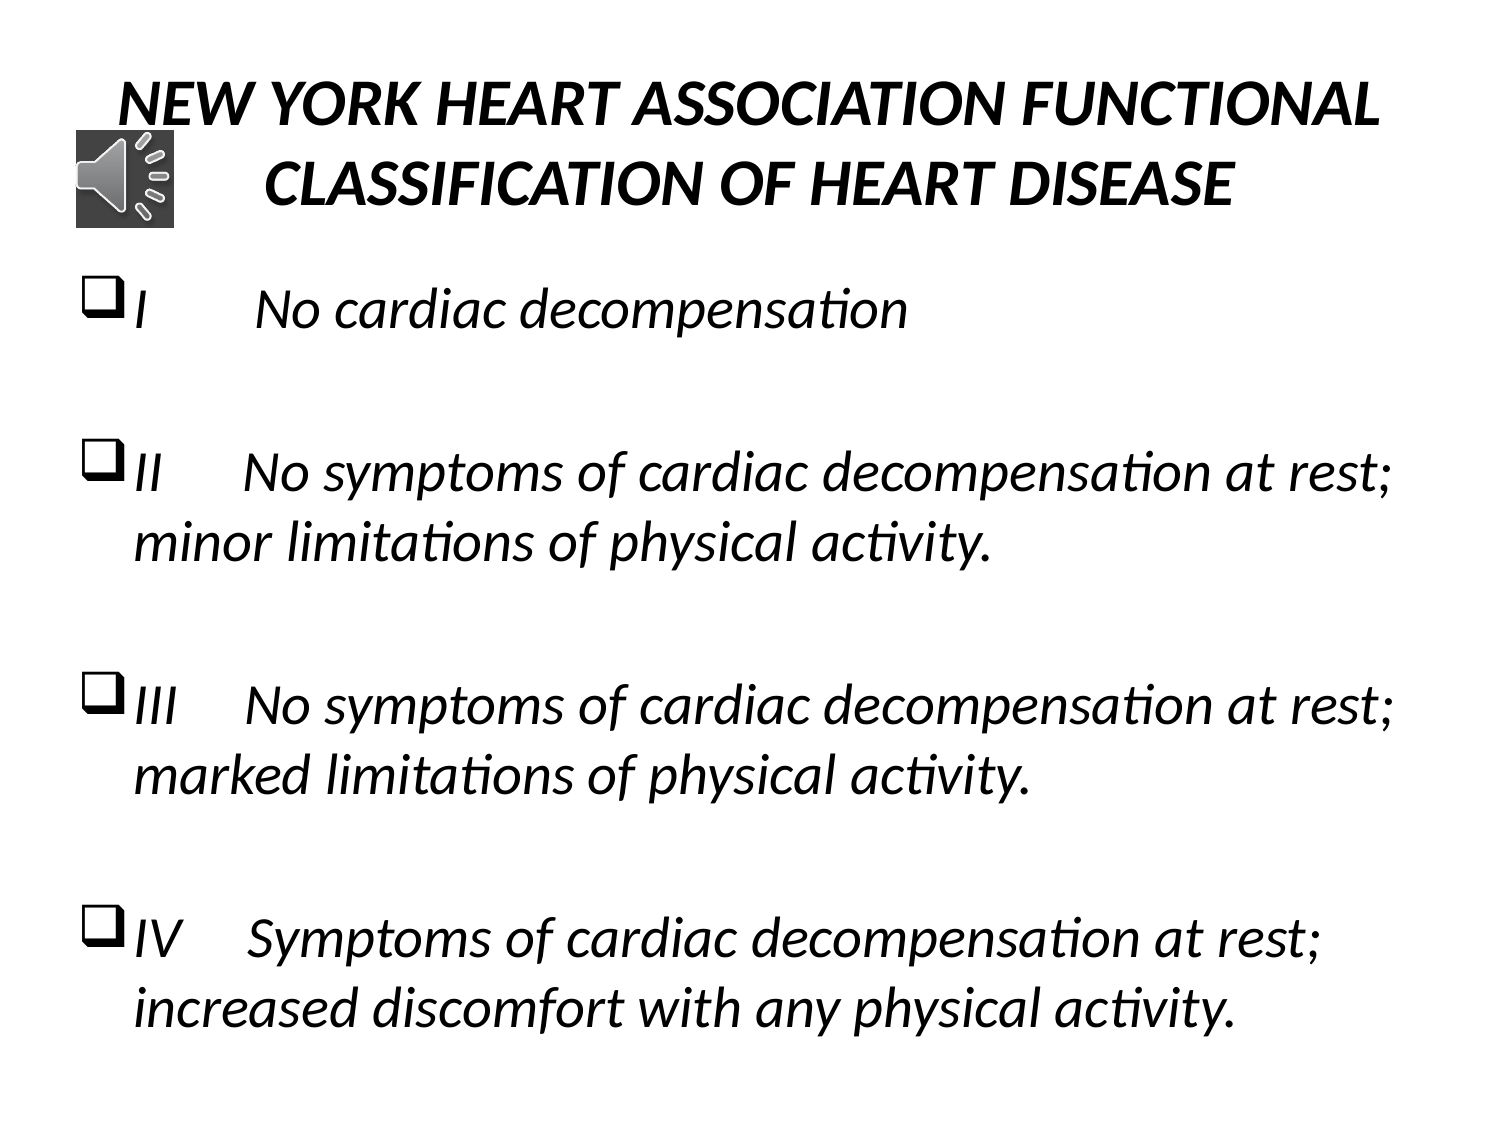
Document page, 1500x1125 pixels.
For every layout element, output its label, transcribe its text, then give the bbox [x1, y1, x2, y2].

list I No cardiac decompensation II No symptoms of cardiac decompensation at rest; minor limitations of physical activity. III No symptoms of cardiac decompensation at rest; marked limitations of physical activity. IV Symptoms of cardiac decompensation at rest; increased discomfort with any physical activity. [62, 262, 1475, 1088]
title NEW YORK HEART ASSOCIATION FUNCTIONAL CLASSIFICATION OF HEART DISEASE [75, 45, 1425, 233]
picture [74, 128, 176, 230]
